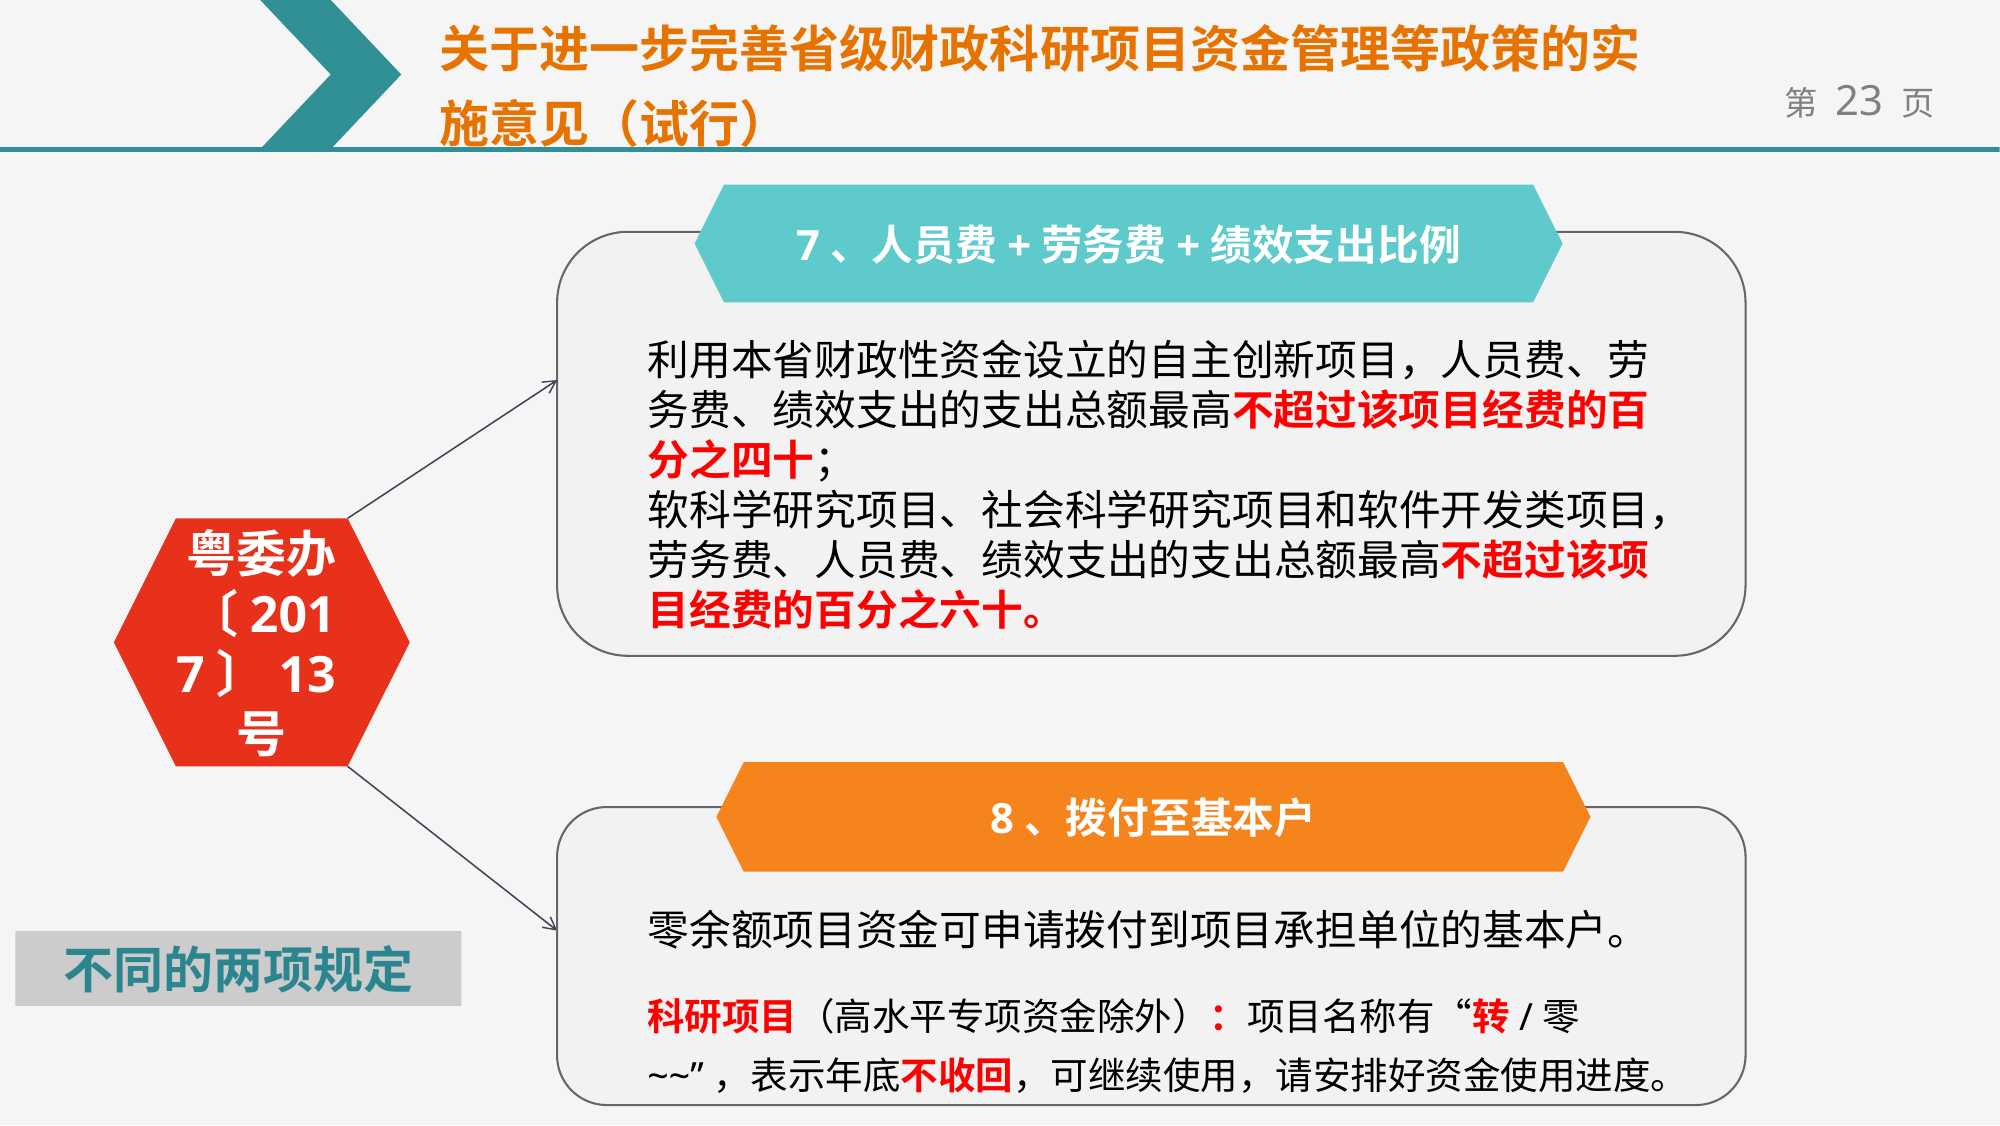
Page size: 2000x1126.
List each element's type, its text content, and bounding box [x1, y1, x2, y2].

text_box [258, 0, 403, 148]
text_box 8、拨付至基本户 [714, 760, 1593, 874]
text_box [347, 766, 558, 931]
text_box [554, 804, 1748, 1108]
text_box 粤委办〔2017〕13号 [112, 516, 412, 769]
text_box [347, 379, 558, 519]
text_box 利用本省财政性资金设立的自主创新项目，人员费、劳务费、绩效支出的支出总额最高不超过该项目经费的百分之四十； 软科学研究项目、社会科学研究项目和软件开发类项目，劳务费、人员费、绩效支出的支出总额最高不超过该项目经费的百分之六十。 [632, 326, 1698, 642]
text_box 关于进一步完善省级财政科研项目资金管理等政策的实施意见（试行） [424, 0, 1662, 148]
text_box 7、人员费+劳务费+绩效支出比例 [692, 182, 1565, 305]
text_box [554, 229, 1748, 658]
text_box 不同的两项规定 [15, 931, 462, 1006]
text_box 零余额项目资金可申请拨付到项目承担单位的基本户。 科研项目（高水平专项资金除外）：项目名称有“转/零~~”，表示年底不收回，可继续使用，请安排好资金使用进度。 [632, 881, 1700, 1105]
